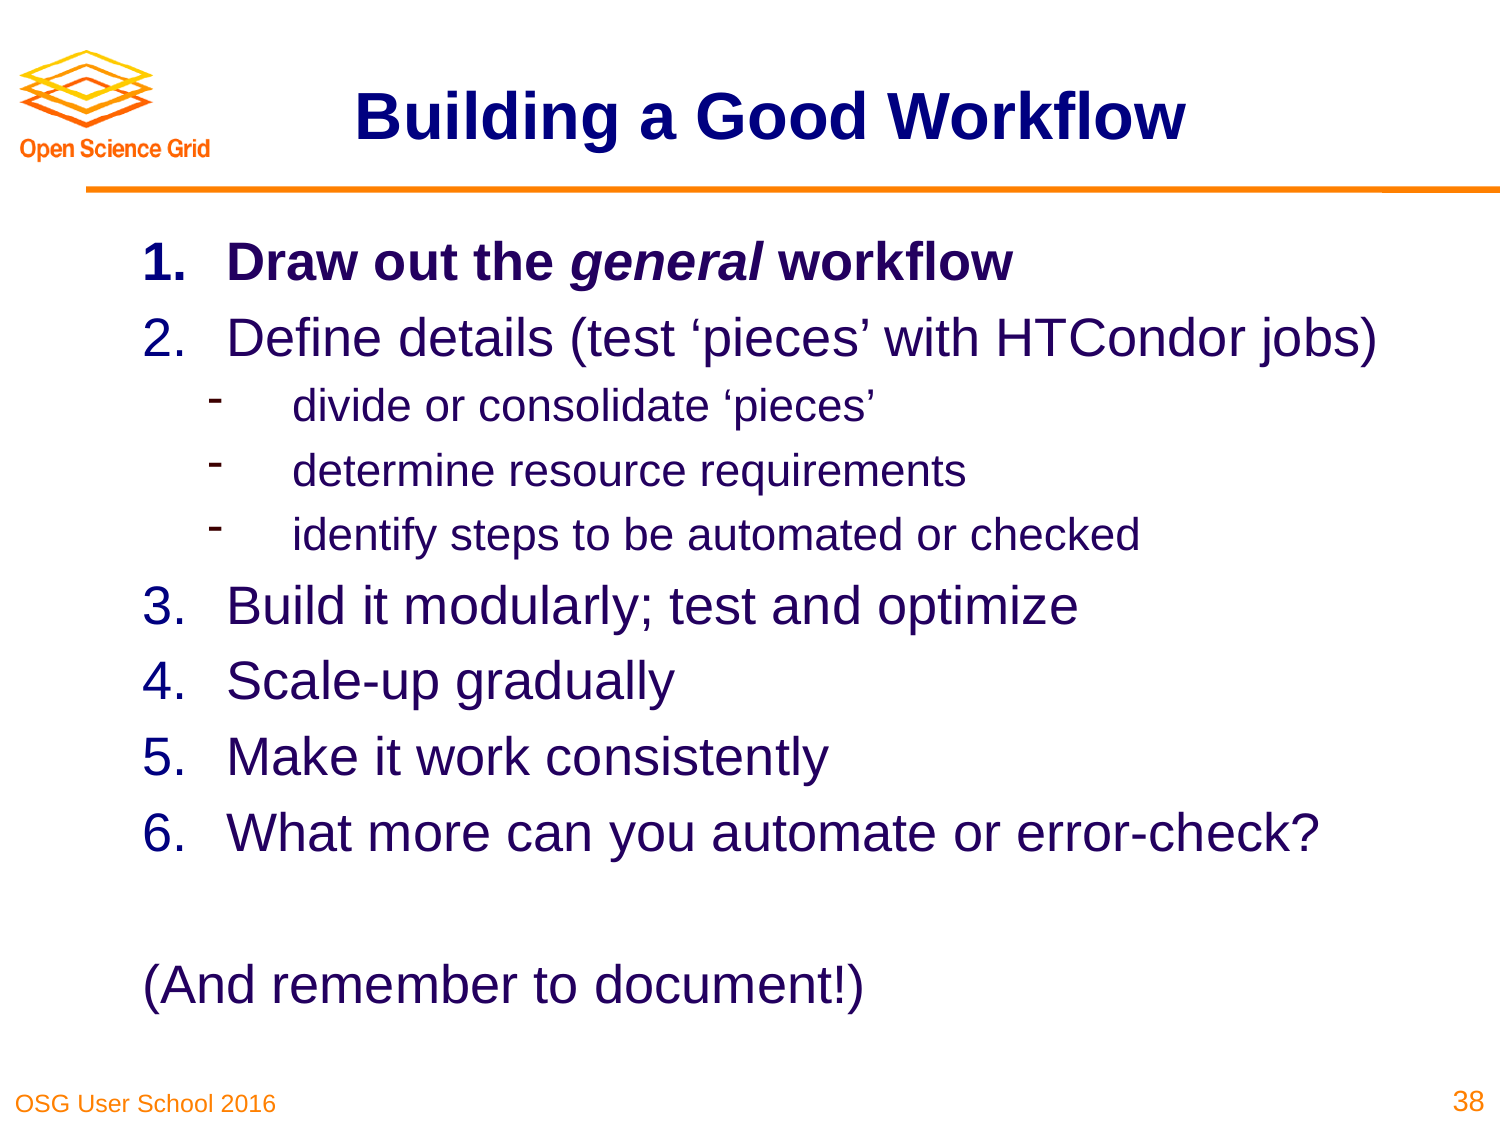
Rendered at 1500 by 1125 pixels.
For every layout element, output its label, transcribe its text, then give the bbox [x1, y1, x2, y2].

picture [0, 27, 201, 179]
title Building a Good Workflow [201, 18, 1342, 207]
list Draw out the general workflow Define details (test ‘pieces’ with HTCondor jobs) divide or consolidate ‘pieces’ determine resource requirements identify steps to be automated or checked Build it modularly; test and optimize Scale-up gradually Make it work consistently What more can you automate or error-check? (And remember to document!) [127, 218, 1463, 1019]
slide_number 38 [1430, 1049, 1500, 1125]
